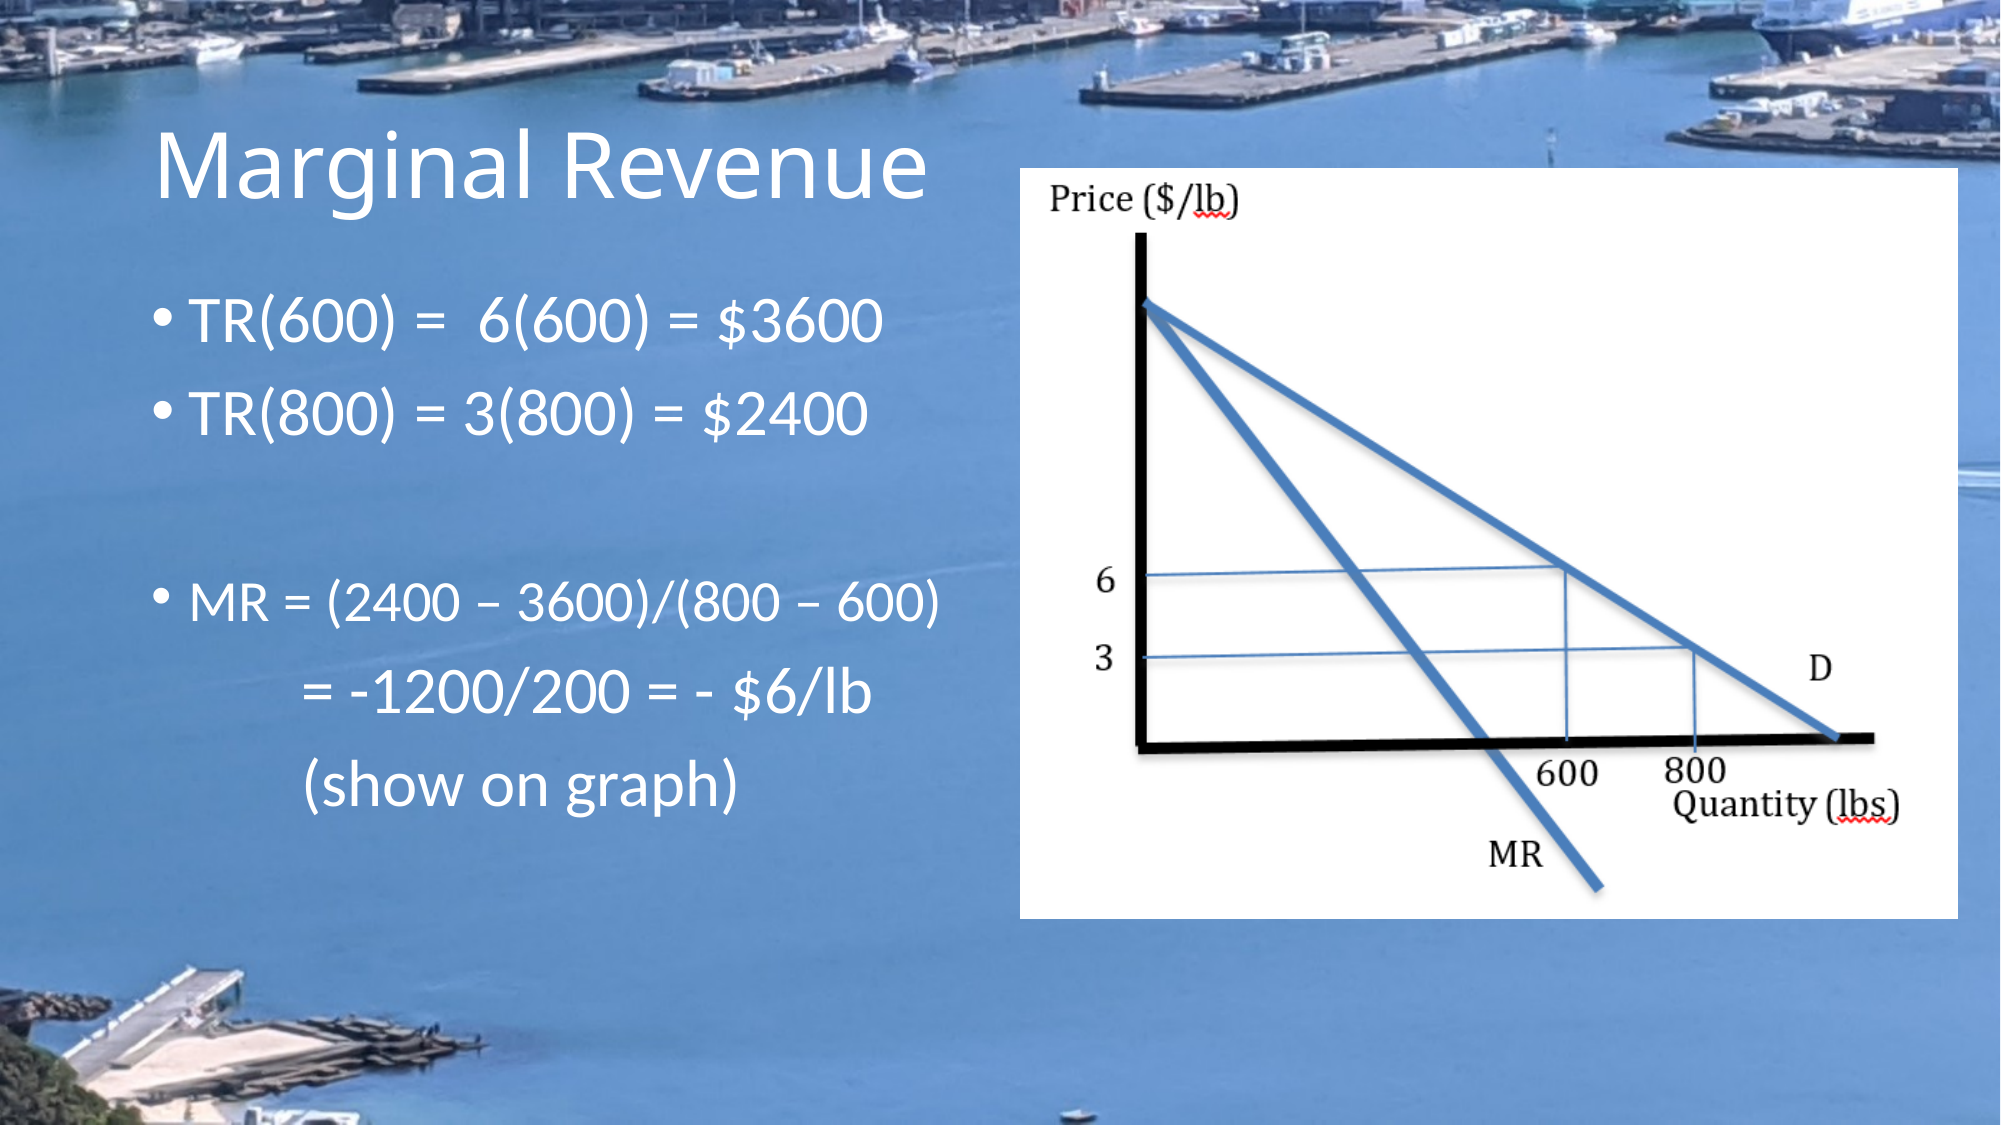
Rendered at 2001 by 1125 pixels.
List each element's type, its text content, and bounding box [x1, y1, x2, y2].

picture [0, 0, 2001, 1125]
title Marginal Revenue [137, 59, 1863, 277]
list TR(600) = 6(600) = $3600 TR(800) = 3(800) = $2400 MR = (2400 – 3600)/(800 – 600) = -1200/200 = - $6/lb (show on graph) [136, 277, 1021, 992]
